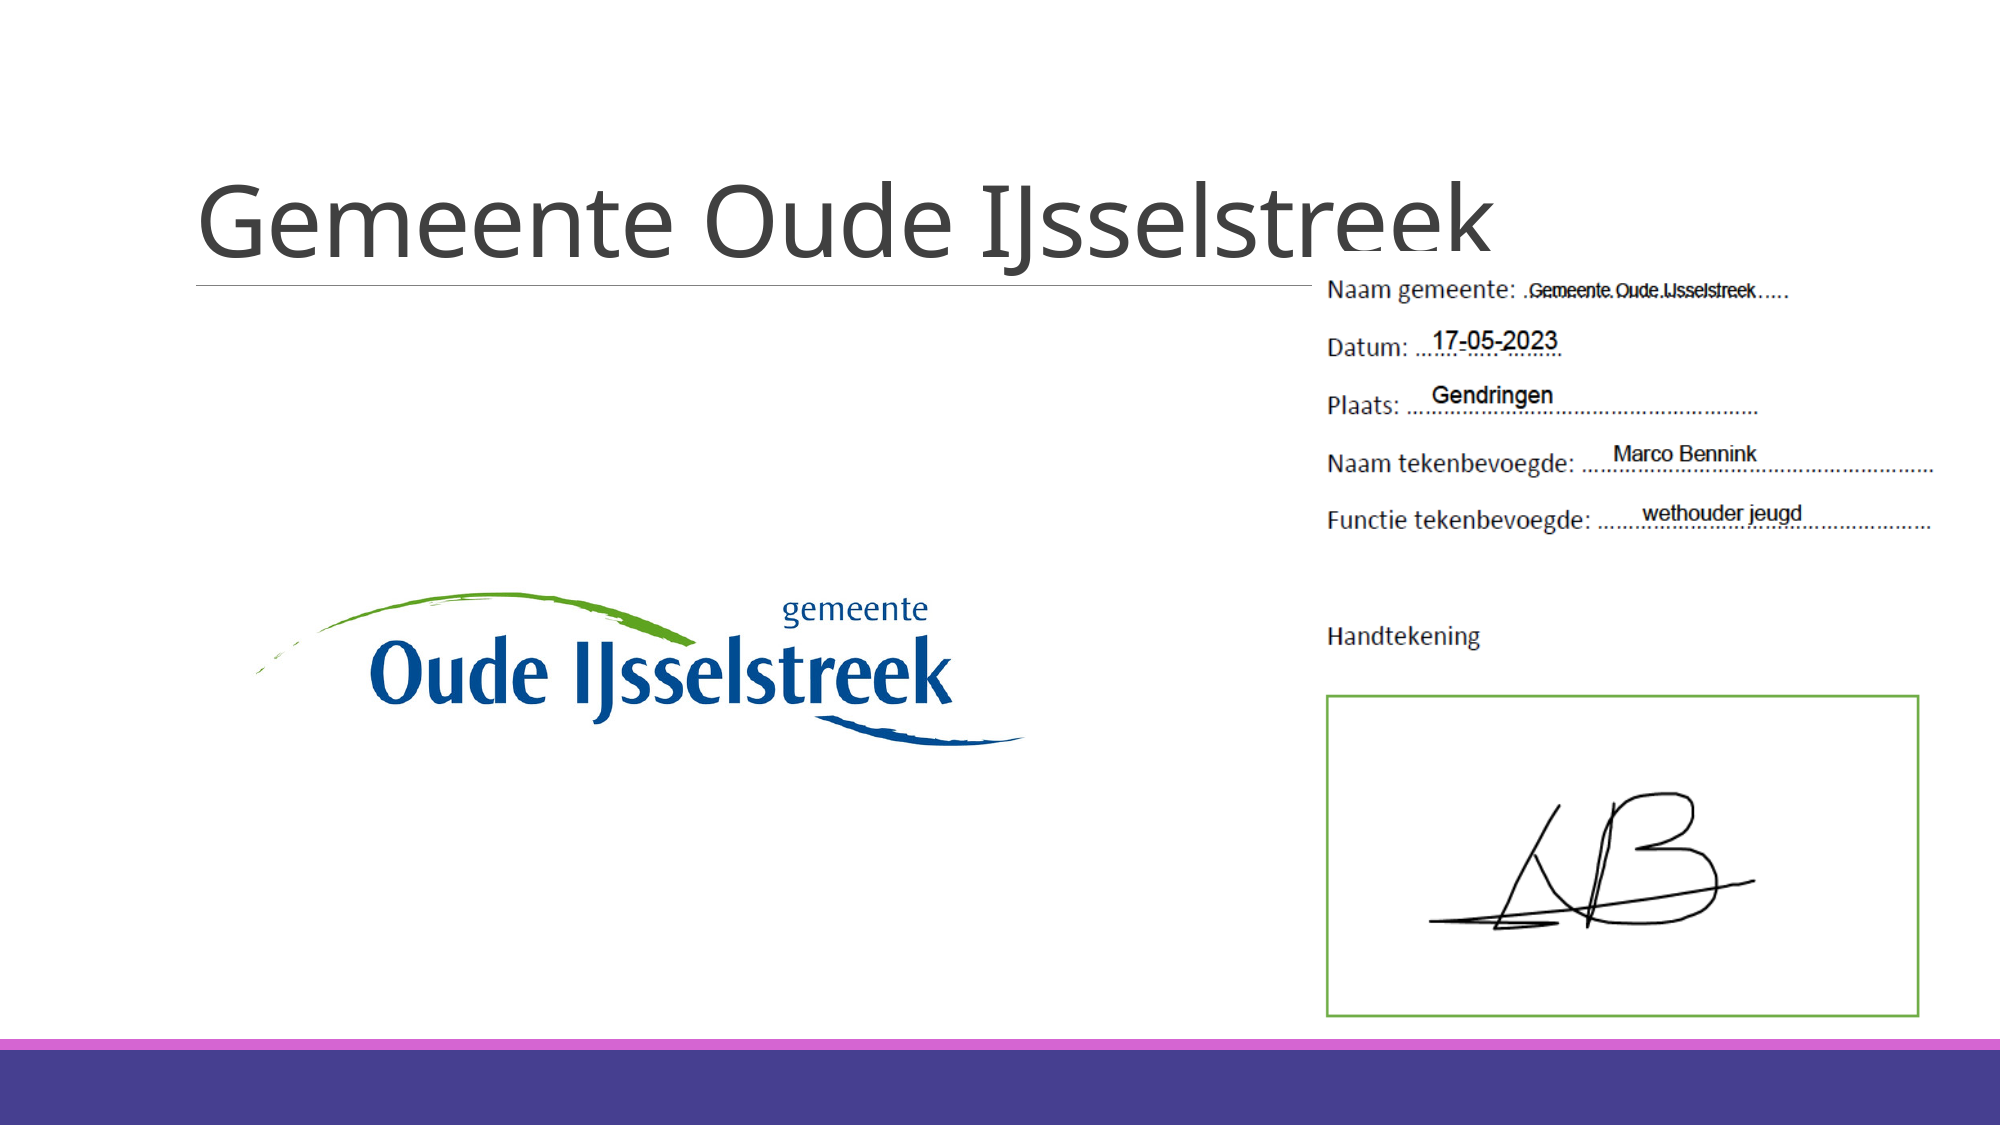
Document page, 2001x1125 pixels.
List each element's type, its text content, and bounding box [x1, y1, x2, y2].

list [1312, 250, 1944, 1032]
picture [179, 297, 1129, 1020]
title Gemeente Oude IJsselstreek [180, 47, 1830, 285]
